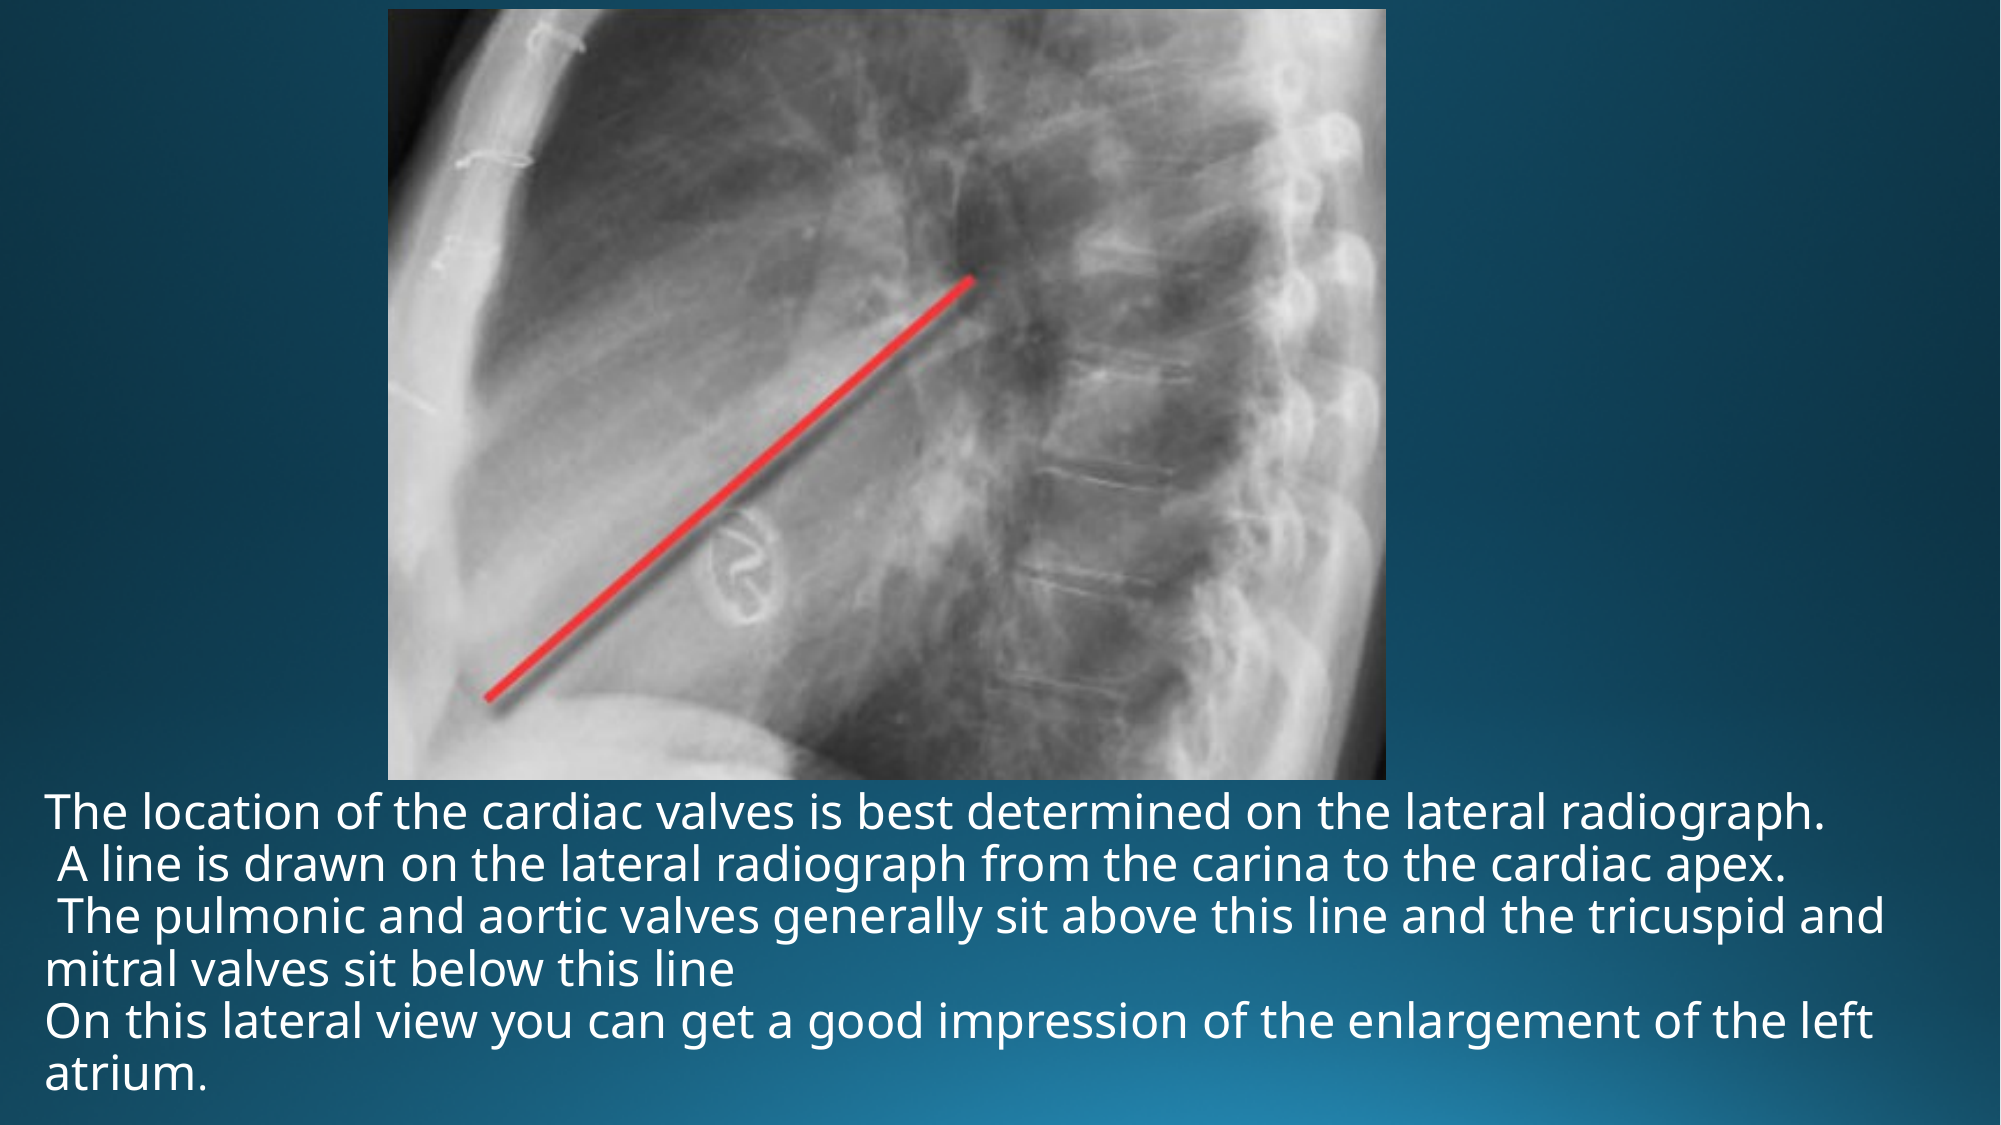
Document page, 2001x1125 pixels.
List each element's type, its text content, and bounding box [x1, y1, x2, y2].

title The location of the cardiac valves is best determined on the lateral radiograph. A line is drawn on the lateral radiograph from the carina to the cardiac apex. The pulmonic and aortic valves generally sit above this line and the tricuspid and mitral valves sit below this line On this lateral view you can get a good impression of the enlargement of the left atrium. [29, 779, 1976, 1110]
picture [0, 0, 2001, 1125]
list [388, 9, 1386, 780]
